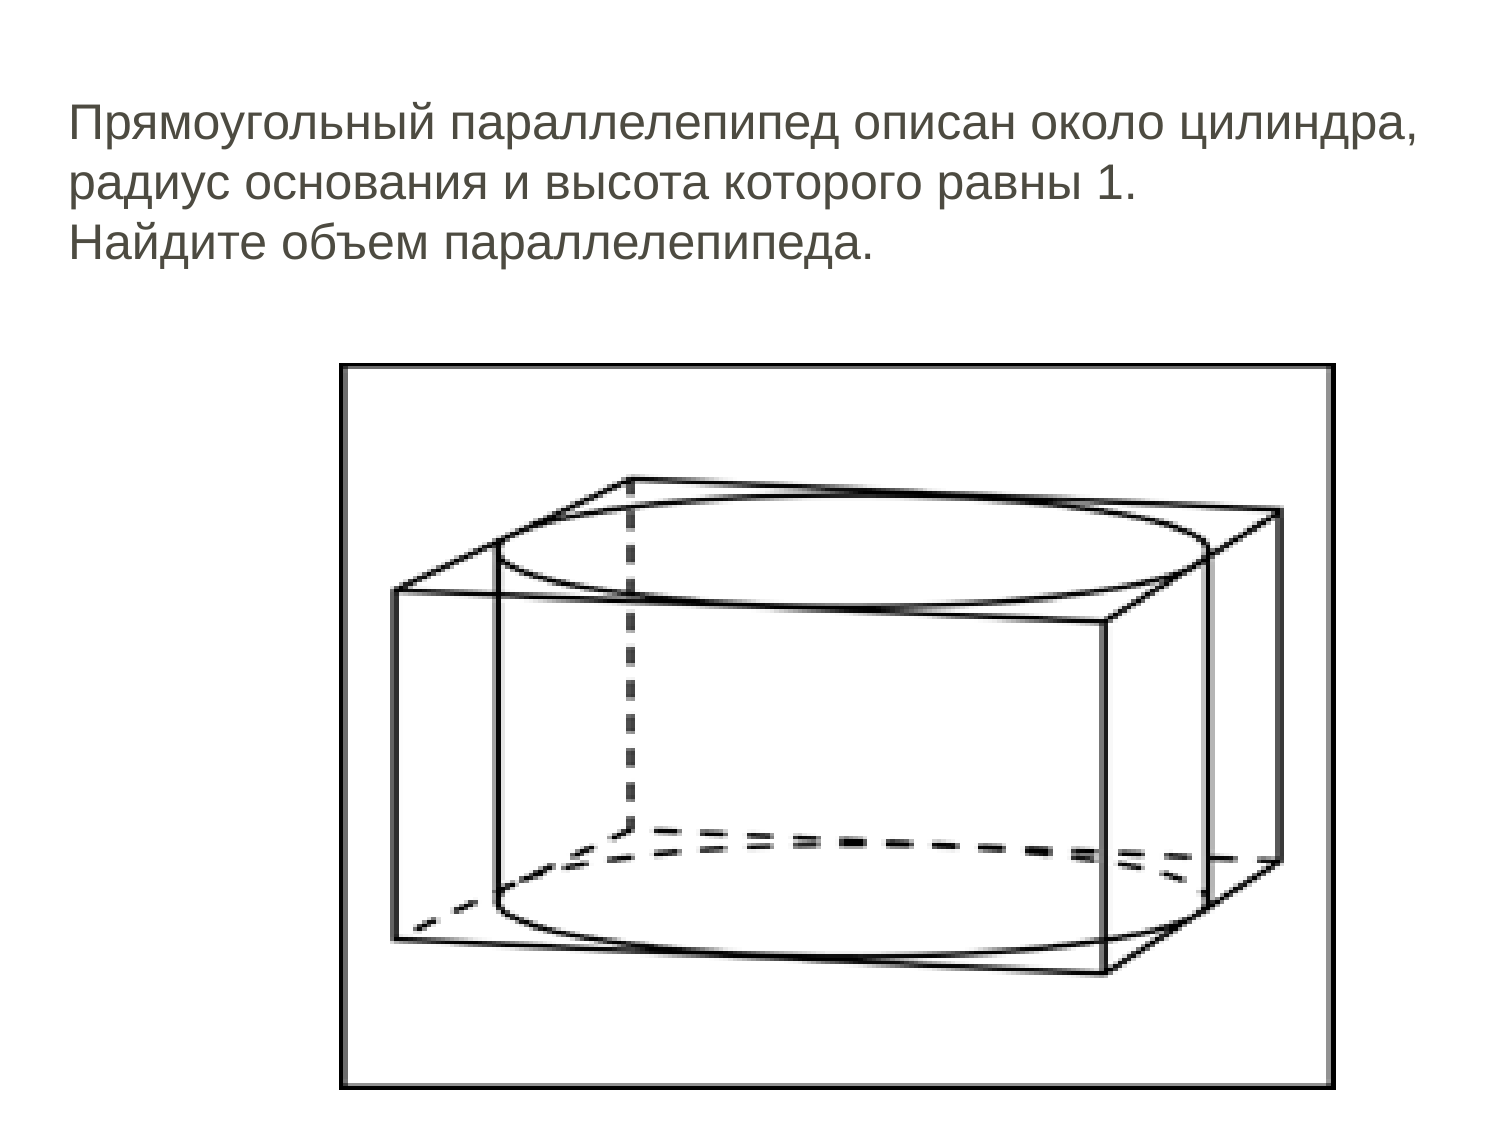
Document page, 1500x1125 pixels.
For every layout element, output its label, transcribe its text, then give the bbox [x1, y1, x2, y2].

text_box Прямоугольный параллелепипед описан около цилиндра, радиус основания и высота которого равны 1. Найдите объем параллелепипеда. [53, 81, 1449, 322]
picture [339, 363, 1337, 1091]
